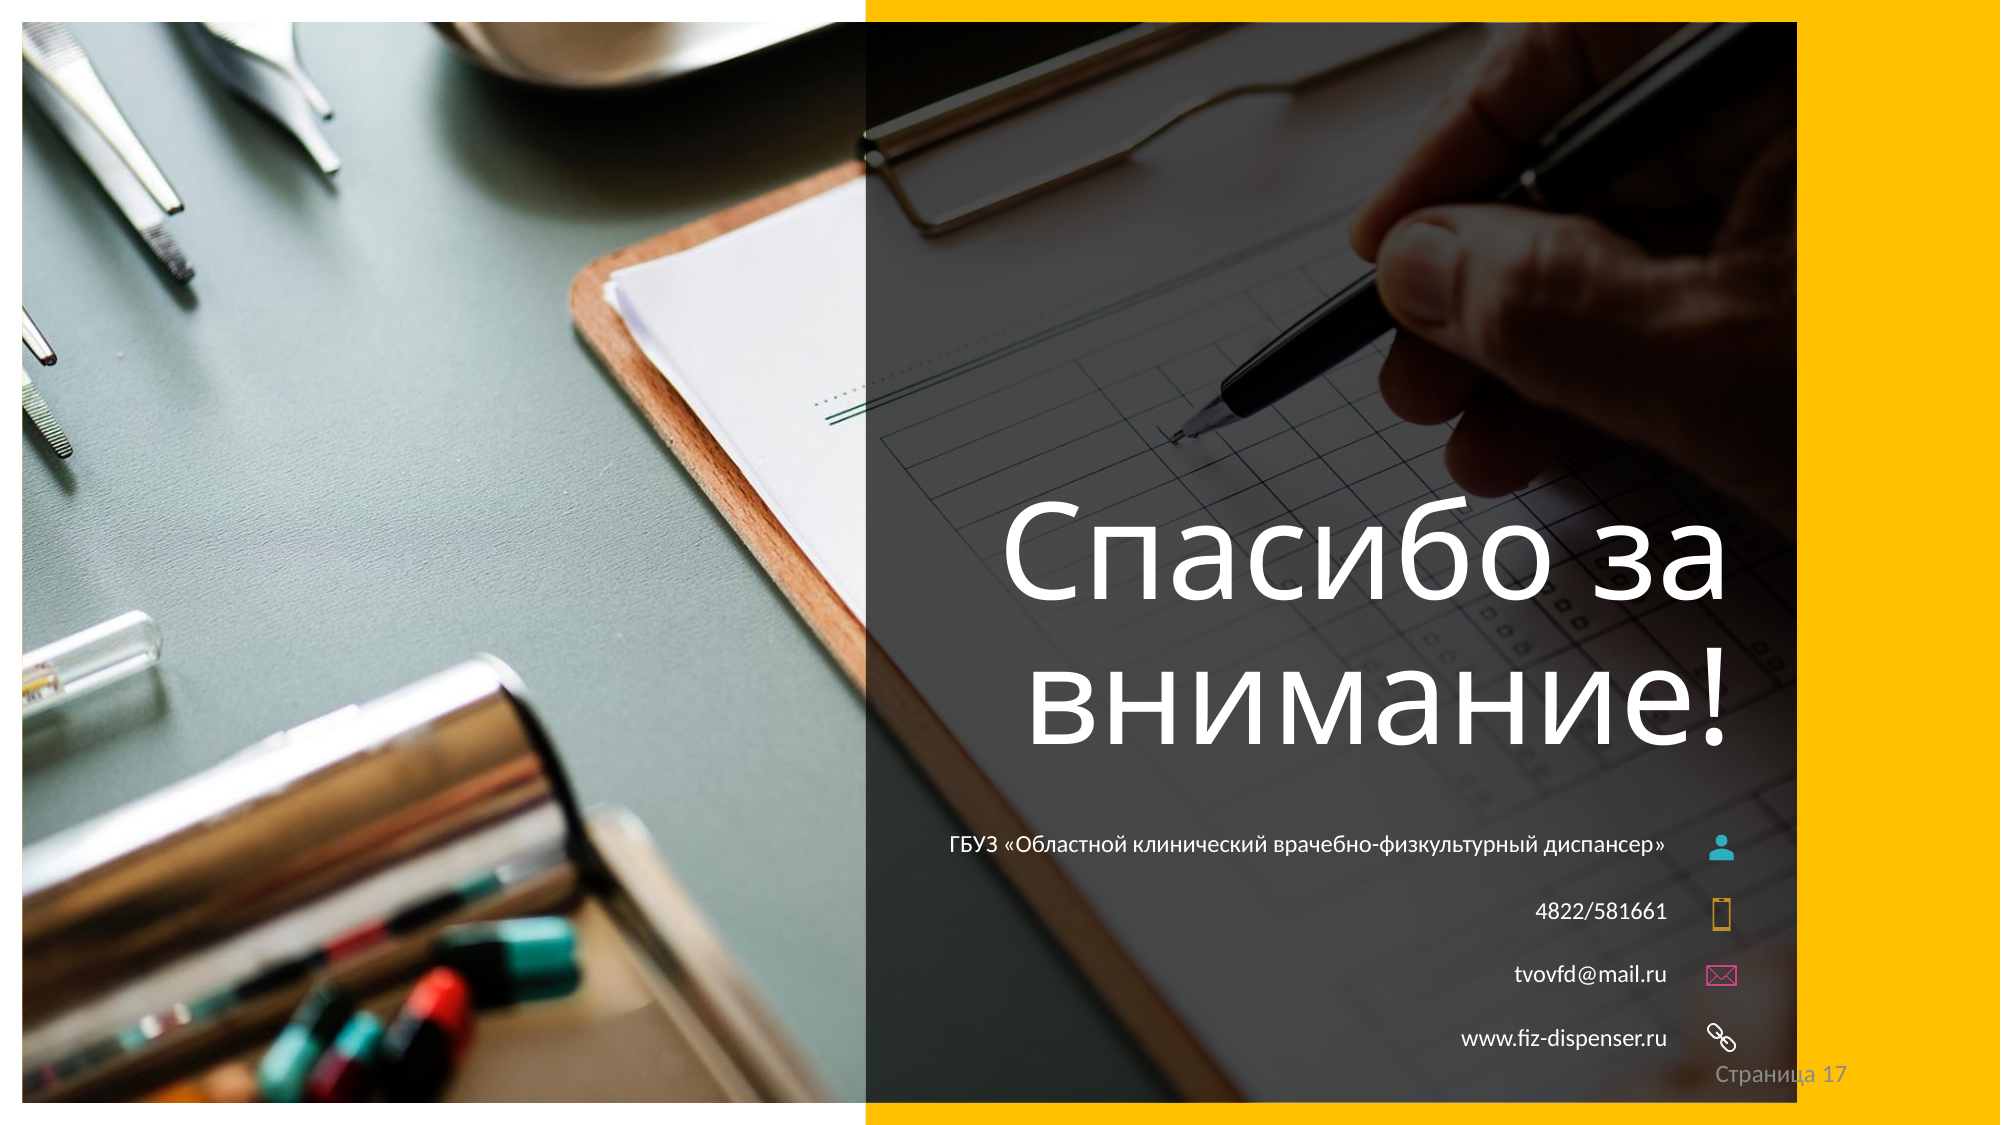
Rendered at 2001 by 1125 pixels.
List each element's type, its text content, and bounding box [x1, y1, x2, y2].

picture [22, 22, 1797, 1103]
slide_number Страница 17 [1797, 1042, 1863, 1103]
